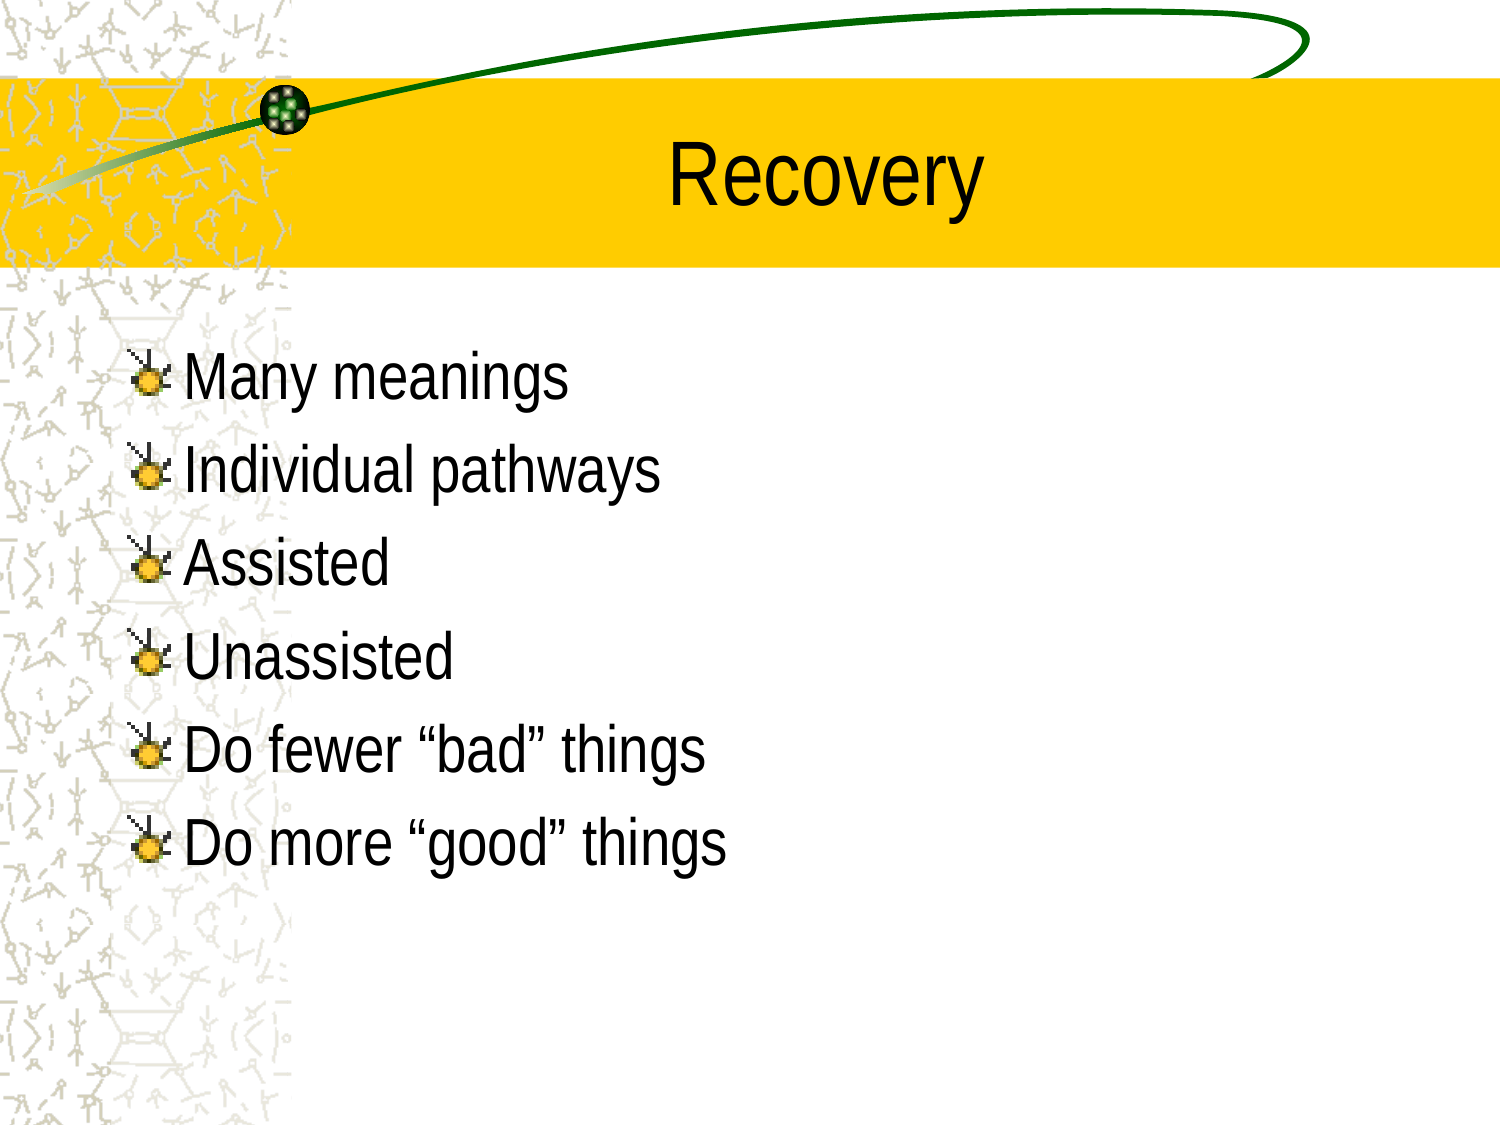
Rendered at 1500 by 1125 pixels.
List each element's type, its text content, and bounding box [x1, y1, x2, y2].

title Recovery [189, 75, 1465, 263]
picture [127, 722, 175, 769]
picture [127, 535, 175, 583]
picture [127, 442, 175, 490]
picture [127, 349, 175, 396]
picture [127, 628, 175, 676]
list Many meanings Individual pathways Assisted Unassisted Do fewer “bad” things Do more “good” things [112, 324, 1388, 1000]
picture [127, 815, 175, 863]
picture [0, 0, 292, 1125]
